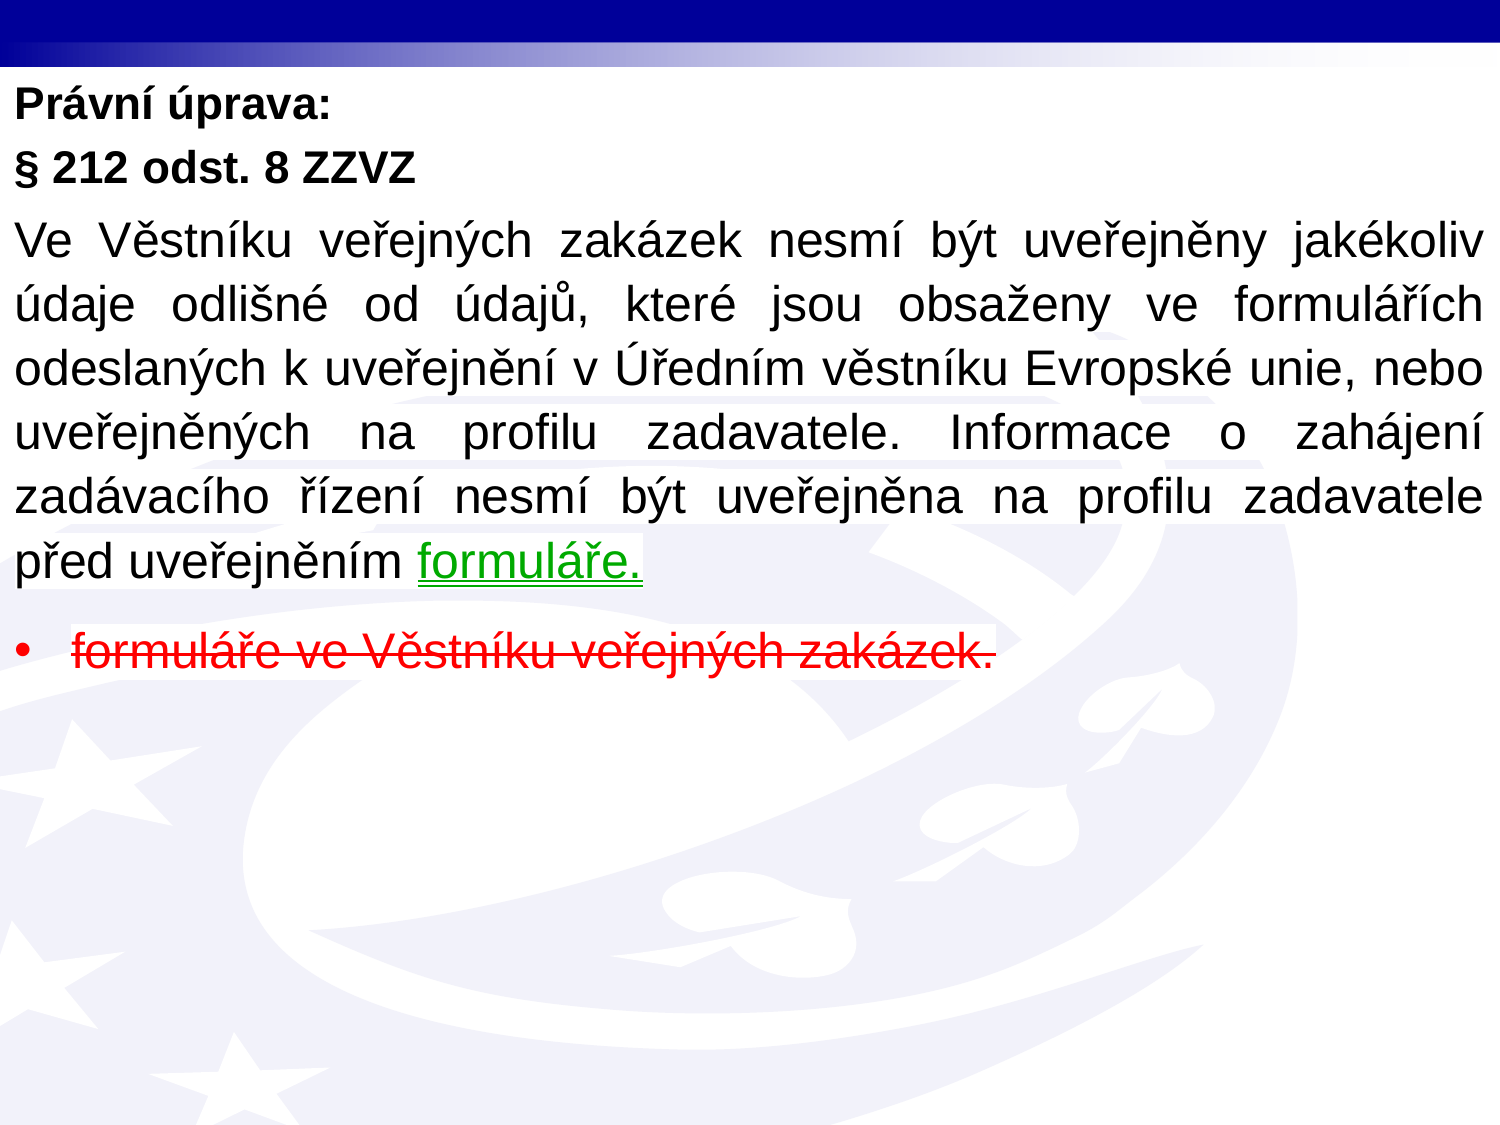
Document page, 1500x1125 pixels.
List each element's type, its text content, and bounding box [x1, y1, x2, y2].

list Právní úprava: § 212 odst. 8 ZZVZ Ve Věstníku veřejných zakázek nesmí být uveřejněny jakékoliv údaje odlišné od údajů, které jsou obsaženy ve formulářích odeslaných k uveřejnění v Úředním věstníku Evropské unie, nebo uveřejněných na profilu zadavatele. Informace o zahájení zadávacího řízení nesmí být uveřejněna na profilu zadavatele před uveřejněním formuláře. formuláře ve Věstníku veřejných zakázek. [0, 66, 1500, 1125]
